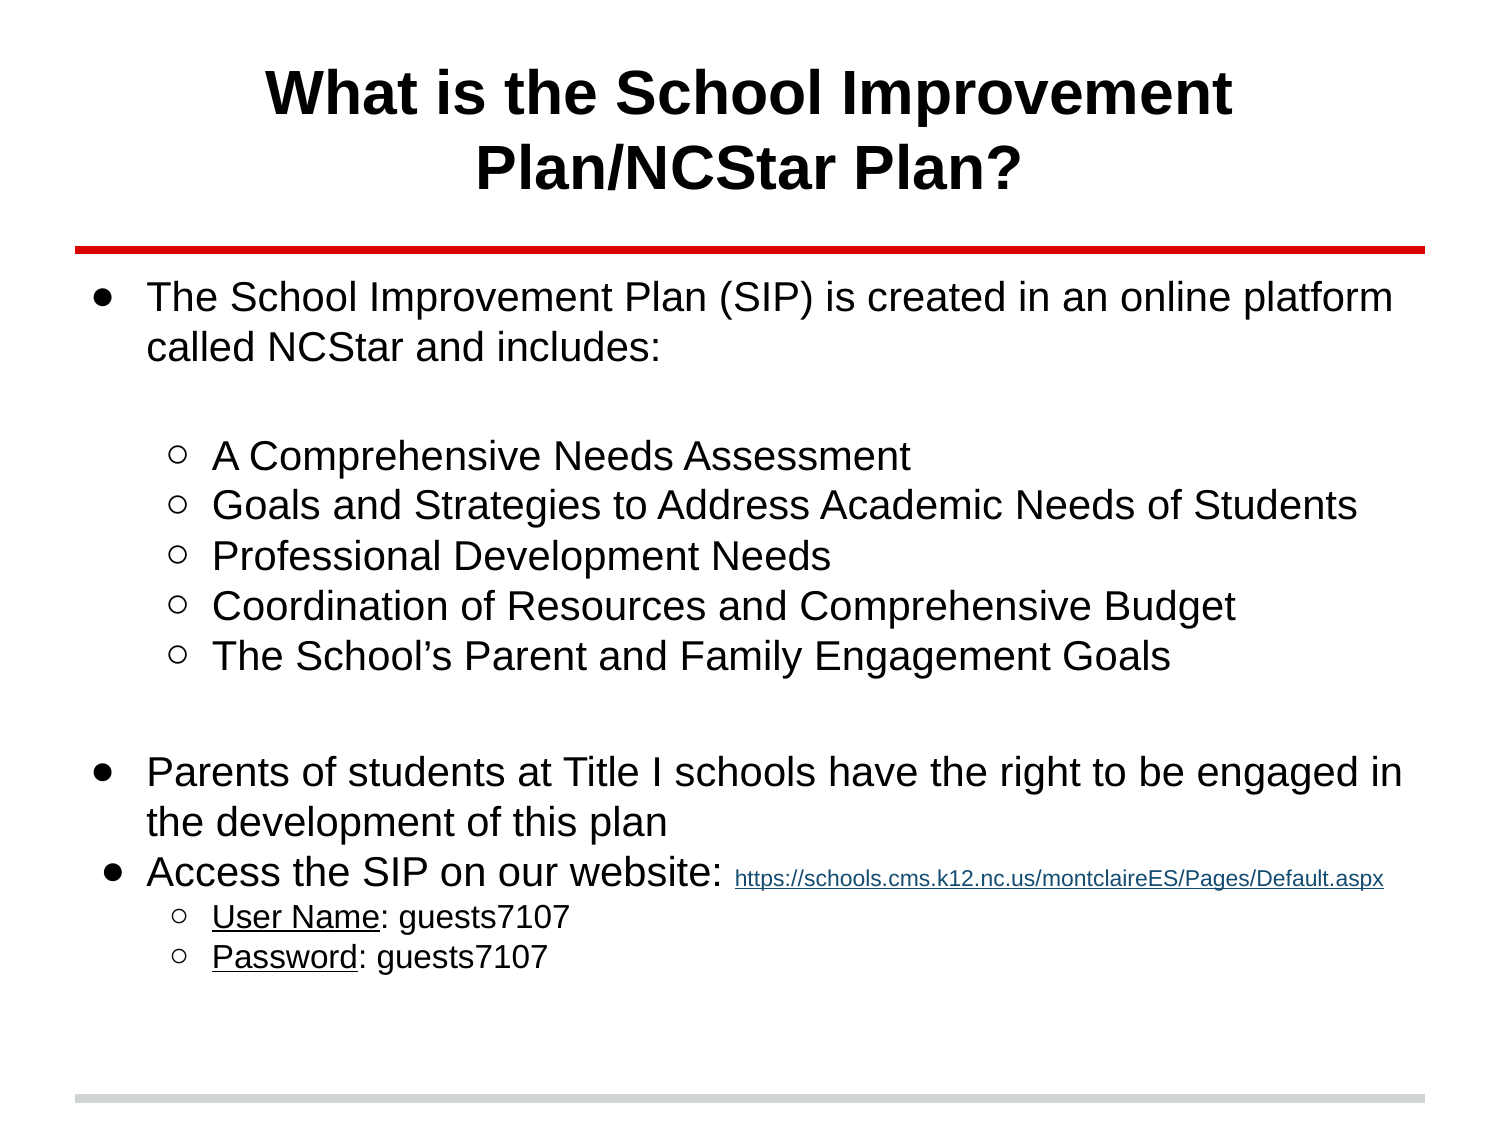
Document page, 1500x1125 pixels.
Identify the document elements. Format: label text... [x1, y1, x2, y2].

list The School Improvement Plan (SIP) is created in an online platform called NCStar and includes: A Comprehensive Needs Assessment Goals and Strategies to Address Academic Needs of Students Professional Development Needs Coordination of Resources and Comprehensive Budget The School’s Parent and Family Engagement Goals Parents of students at Title I schools have the right to be engaged in the development of this plan Access the SIP on our website: https://schools.cms.k12.nc.us/montclaireES/Pages/Default.aspx User Name: guests7107 Password: guests7107 [75, 262, 1425, 1078]
title What is the School Improvement Plan/NCStar Plan? [75, 45, 1425, 233]
